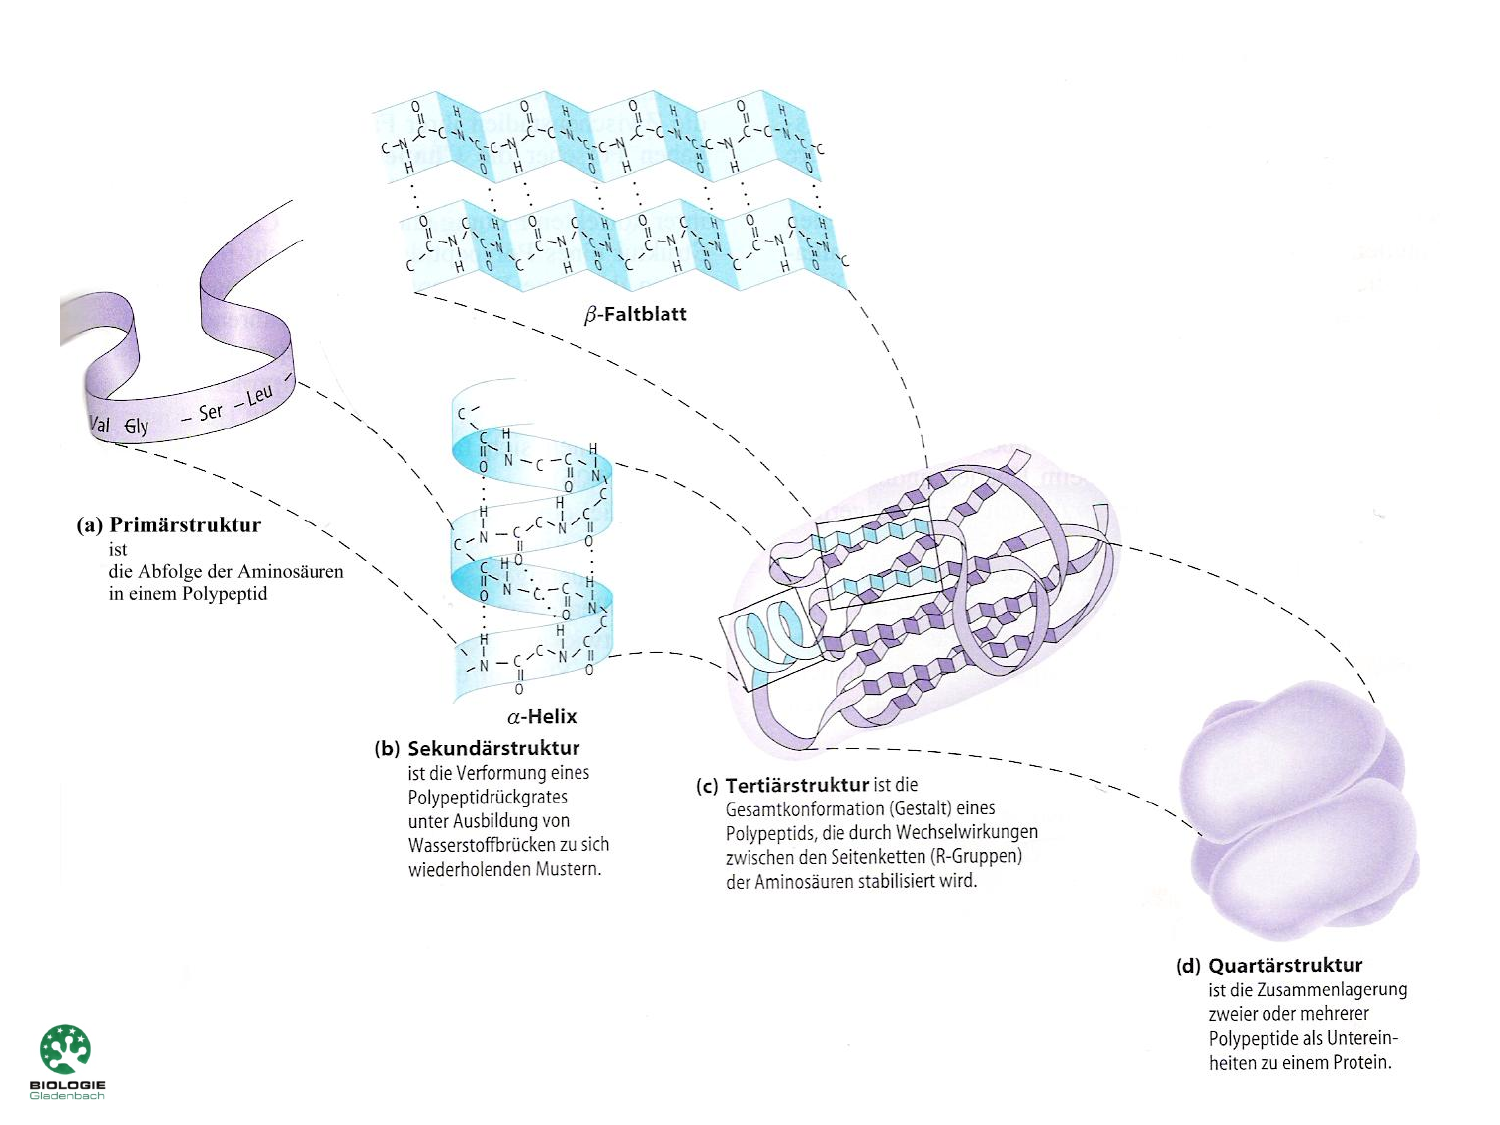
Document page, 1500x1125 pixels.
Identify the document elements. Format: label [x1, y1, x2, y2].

picture [29, 54, 1440, 1100]
